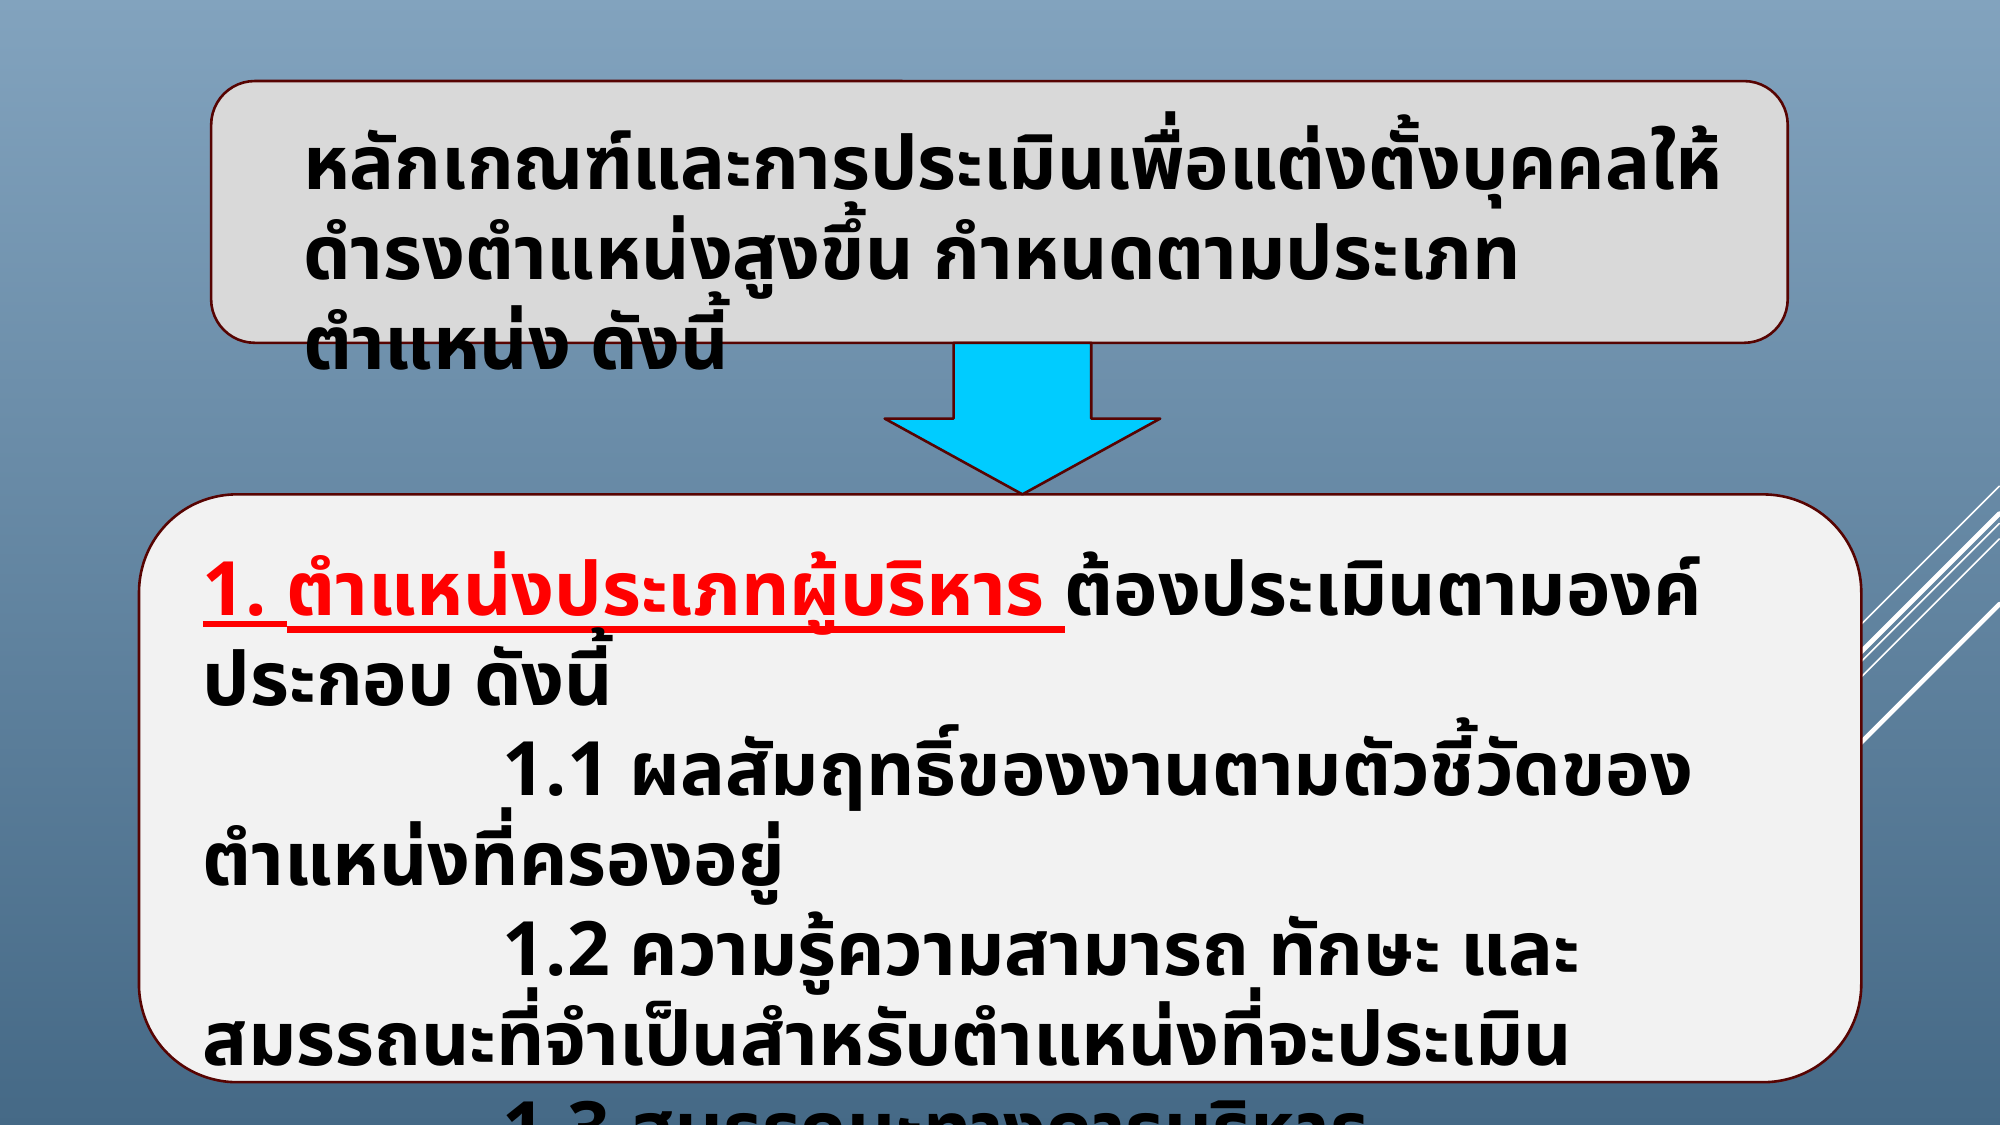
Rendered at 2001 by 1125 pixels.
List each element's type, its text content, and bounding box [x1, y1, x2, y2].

text_box [883, 341, 1162, 496]
text_box [137, 493, 1863, 1072]
text_box หลักเกณฑ์และการประเมินเพื่อแต่งตั้งบุคคลให้ดำรงตำแหน่งสูงขึ้น กำหนดตามประเภทตำแหน่ง ดังนี้ [288, 106, 1757, 392]
text_box [209, 79, 1790, 345]
text_box 1. ตำแหน่งประเภทผู้บริหาร ต้องประเมินตามองค์ประกอบ ดังนี้ 1.1 ผลสัมฤทธิ์ของงานตามตัวชี้วัดของตำแหน่งที่ครองอยู่ 1.2 ความรู้ความสามารถ ทักษะ และสมรรถนะที่จำเป็นสำหรับตำแหน่งที่จะประเมิน 1.3 สมรรถนะทางการบริหาร [188, 533, 1811, 1125]
